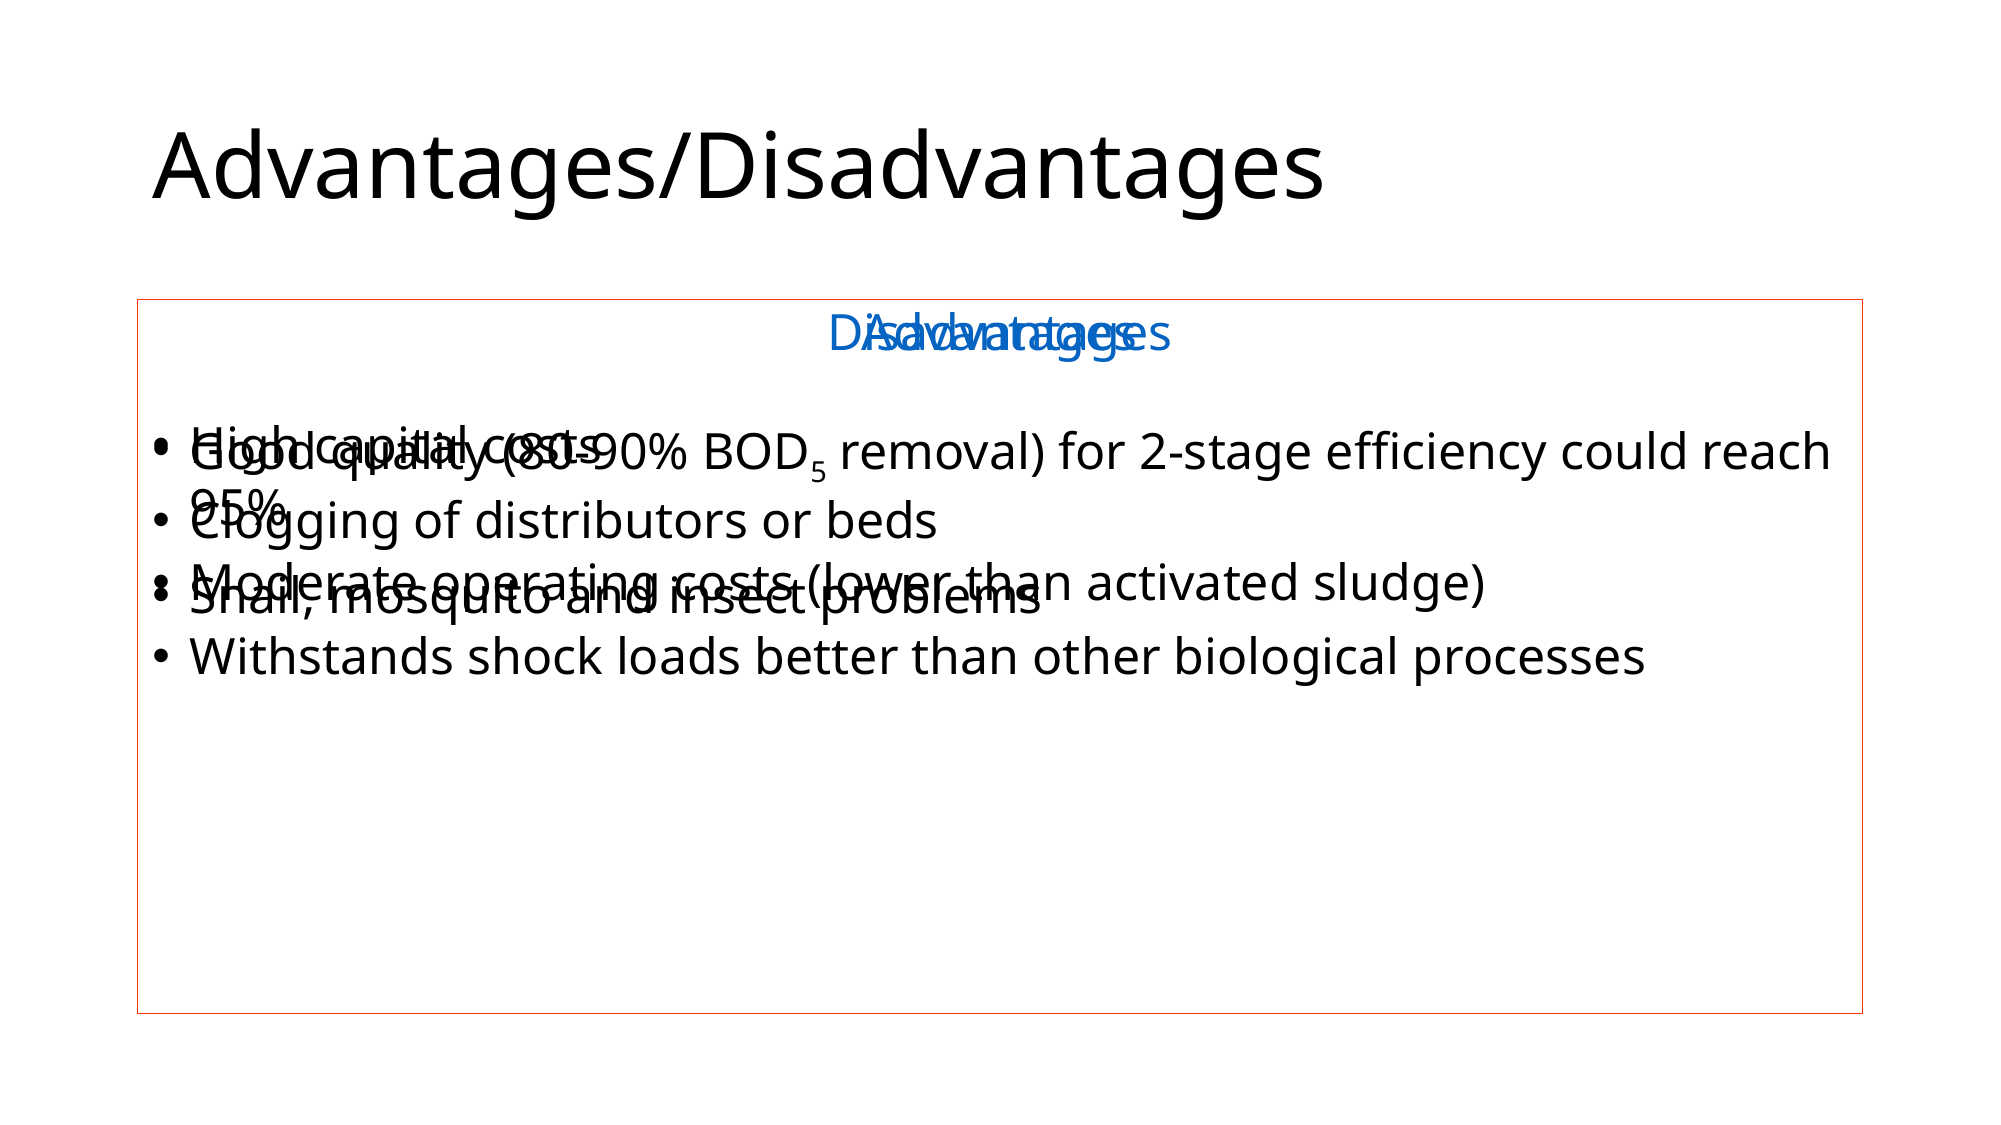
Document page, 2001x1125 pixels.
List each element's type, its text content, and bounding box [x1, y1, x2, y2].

title Advantages/Disadvantages [137, 59, 1863, 278]
list Disadvantages High capital costs Clogging of distributors or beds Snail, mosquito and insect problems [137, 299, 1863, 1014]
